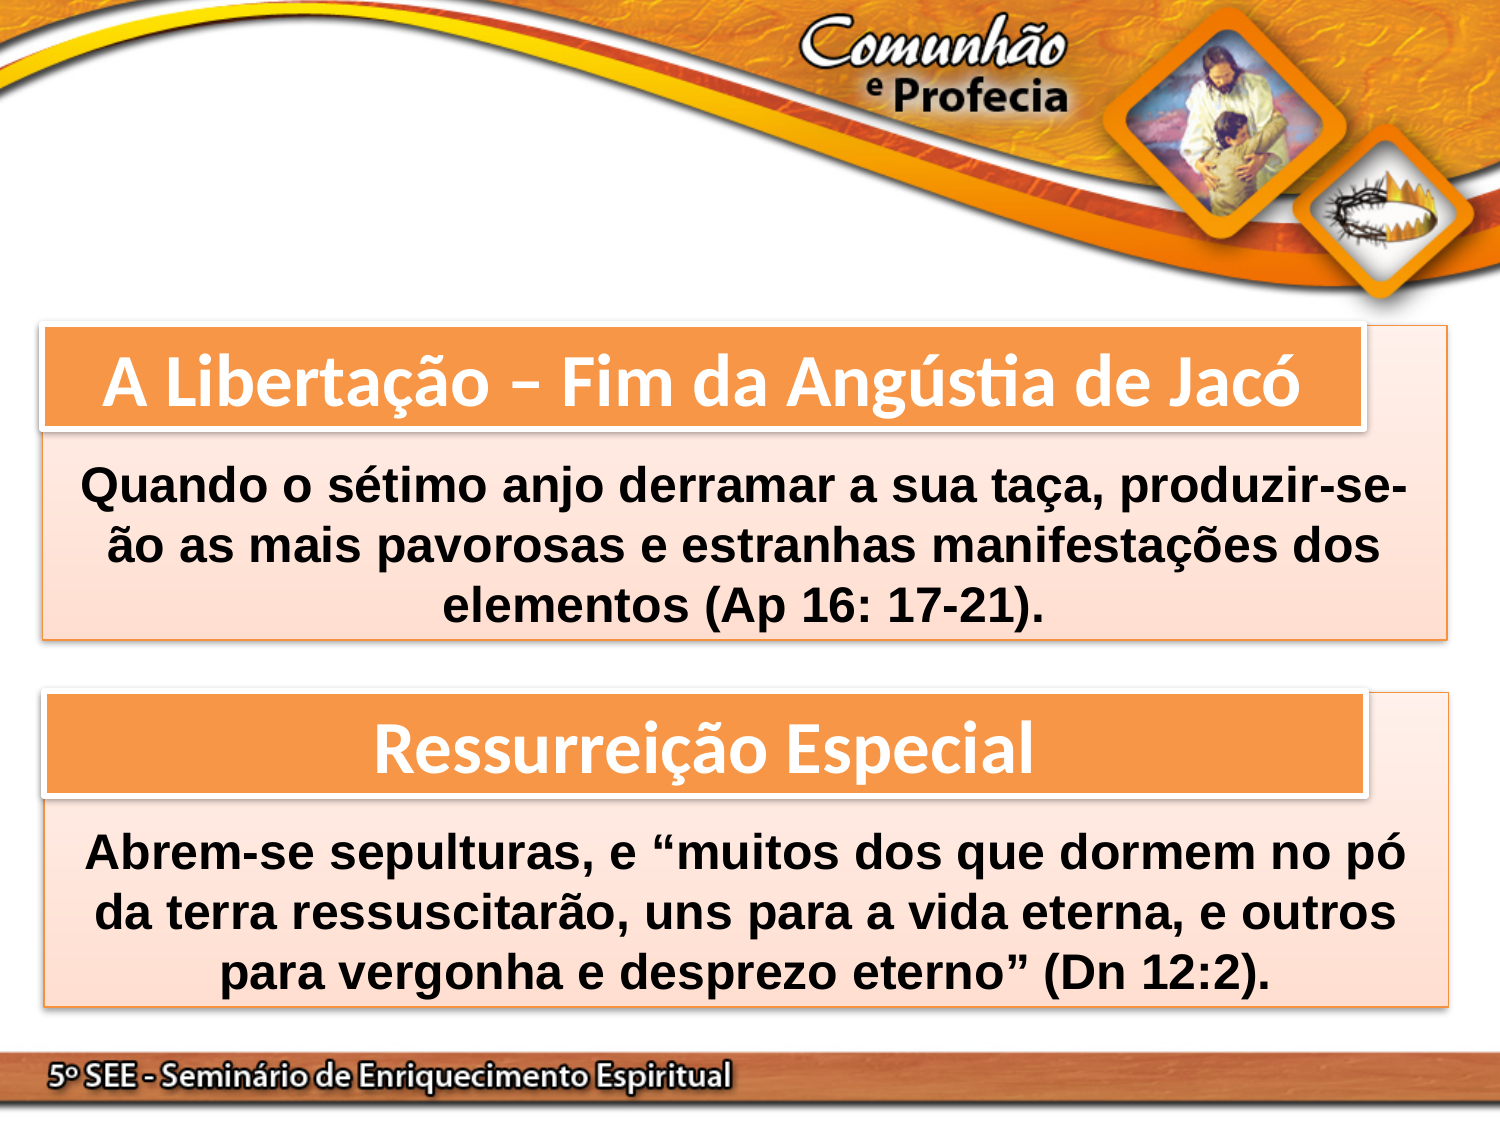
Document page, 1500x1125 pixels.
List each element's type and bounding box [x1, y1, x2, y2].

text_box [43, 690, 1449, 1011]
text_box [42, 323, 1448, 644]
picture [0, 0, 1500, 1125]
